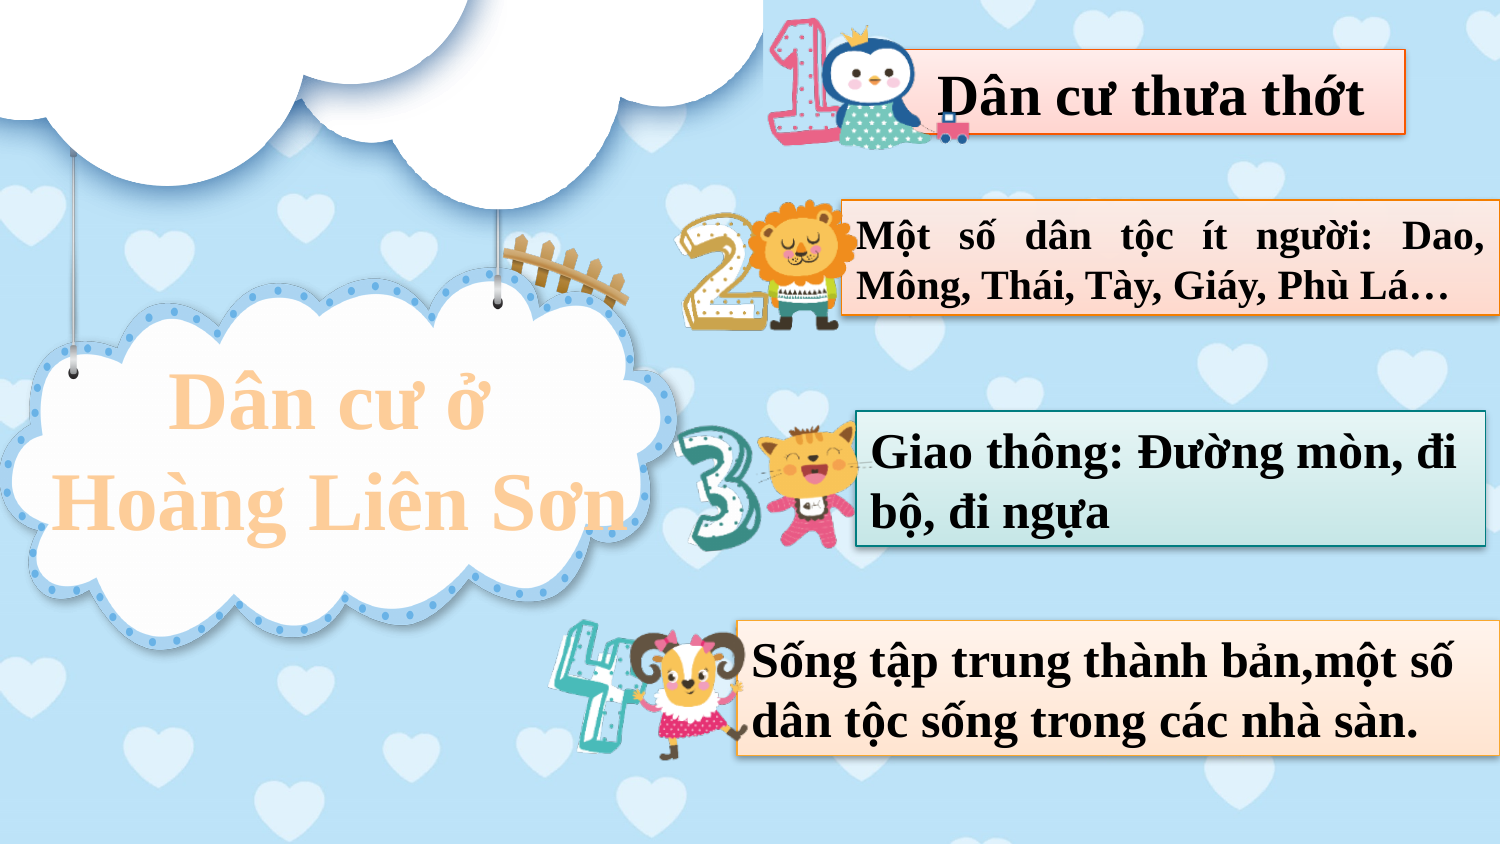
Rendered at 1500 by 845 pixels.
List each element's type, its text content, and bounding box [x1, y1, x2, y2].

text_box Dân cư thưa thớt [990, 49, 1406, 135]
picture [0, 0, 1500, 844]
text_box Giao thông: Đường mòn, đi bộ, đi ngựa [901, 410, 1486, 547]
text_box Sống tập trung thành bản,một số dân tộc sống trong các nhà sàn. [783, 620, 1500, 756]
text_box Một số dân tộc ít người: Dao, Mông, Thái, Tày, Giáy, Phù Lá… [902, 199, 1500, 316]
